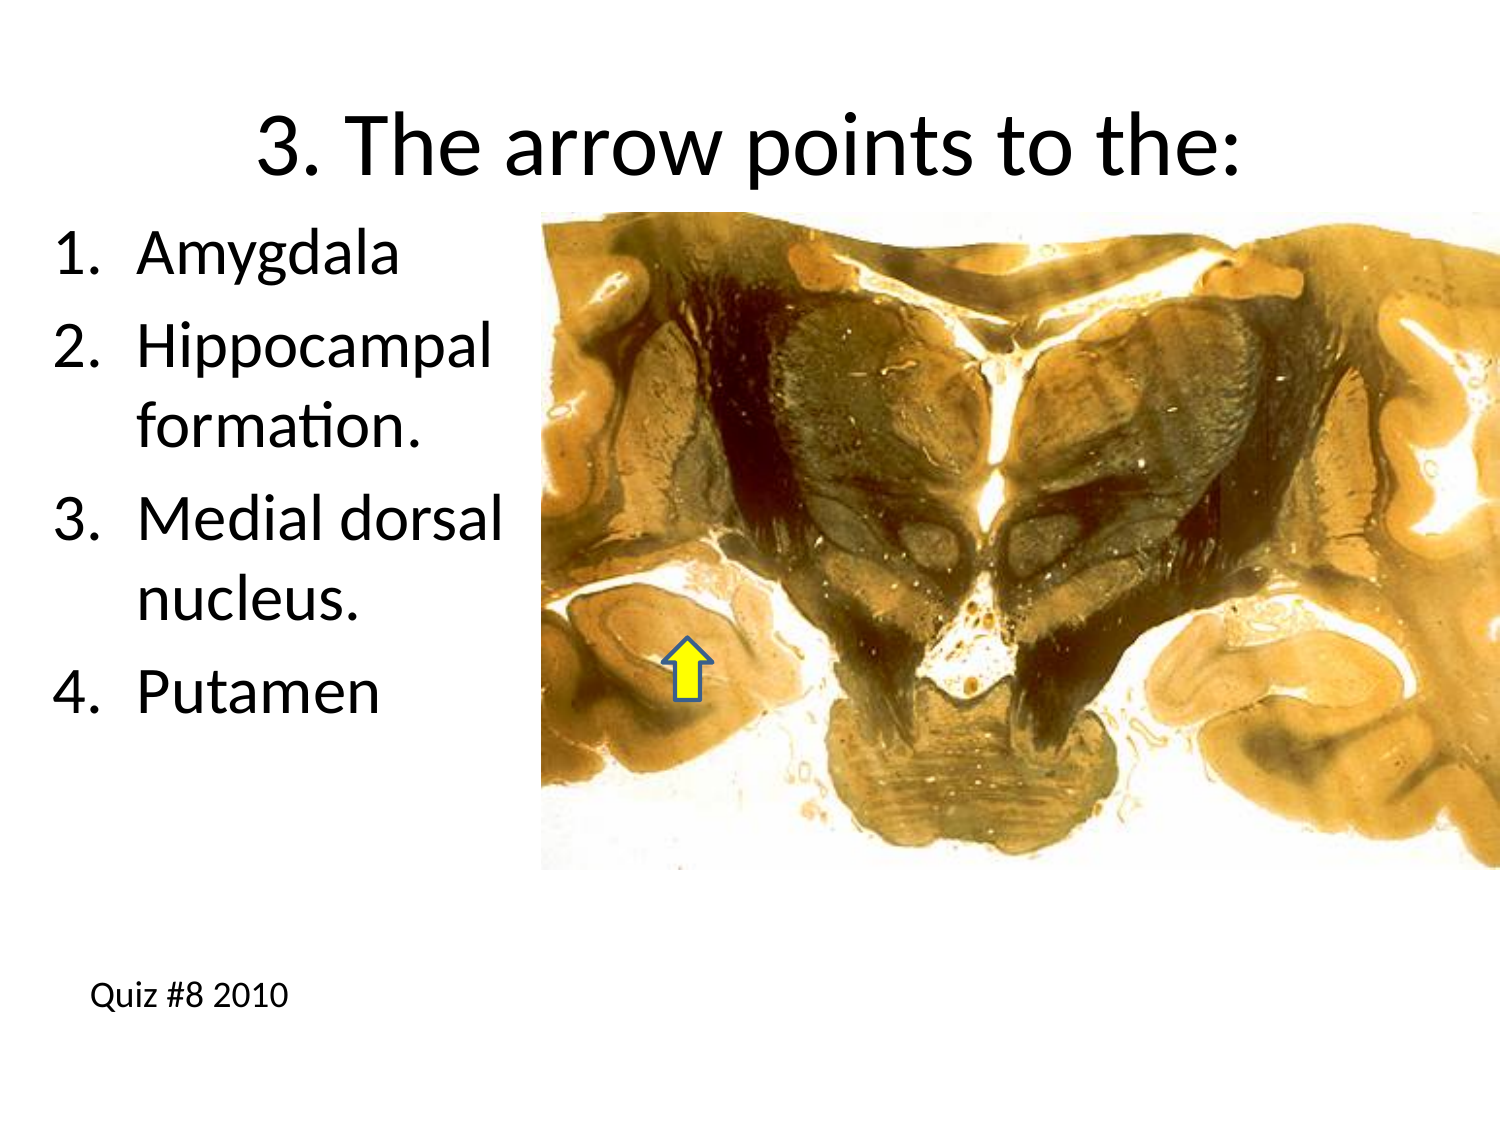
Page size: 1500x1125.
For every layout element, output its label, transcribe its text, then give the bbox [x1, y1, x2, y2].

title 3. The arrow points to the: [75, 45, 1425, 210]
list Amygdala Hippocampal formation. Medial dorsal nucleus. Putamen [37, 200, 713, 943]
picture [541, 212, 1500, 871]
text_box Quiz #8 2010 [75, 962, 325, 1023]
